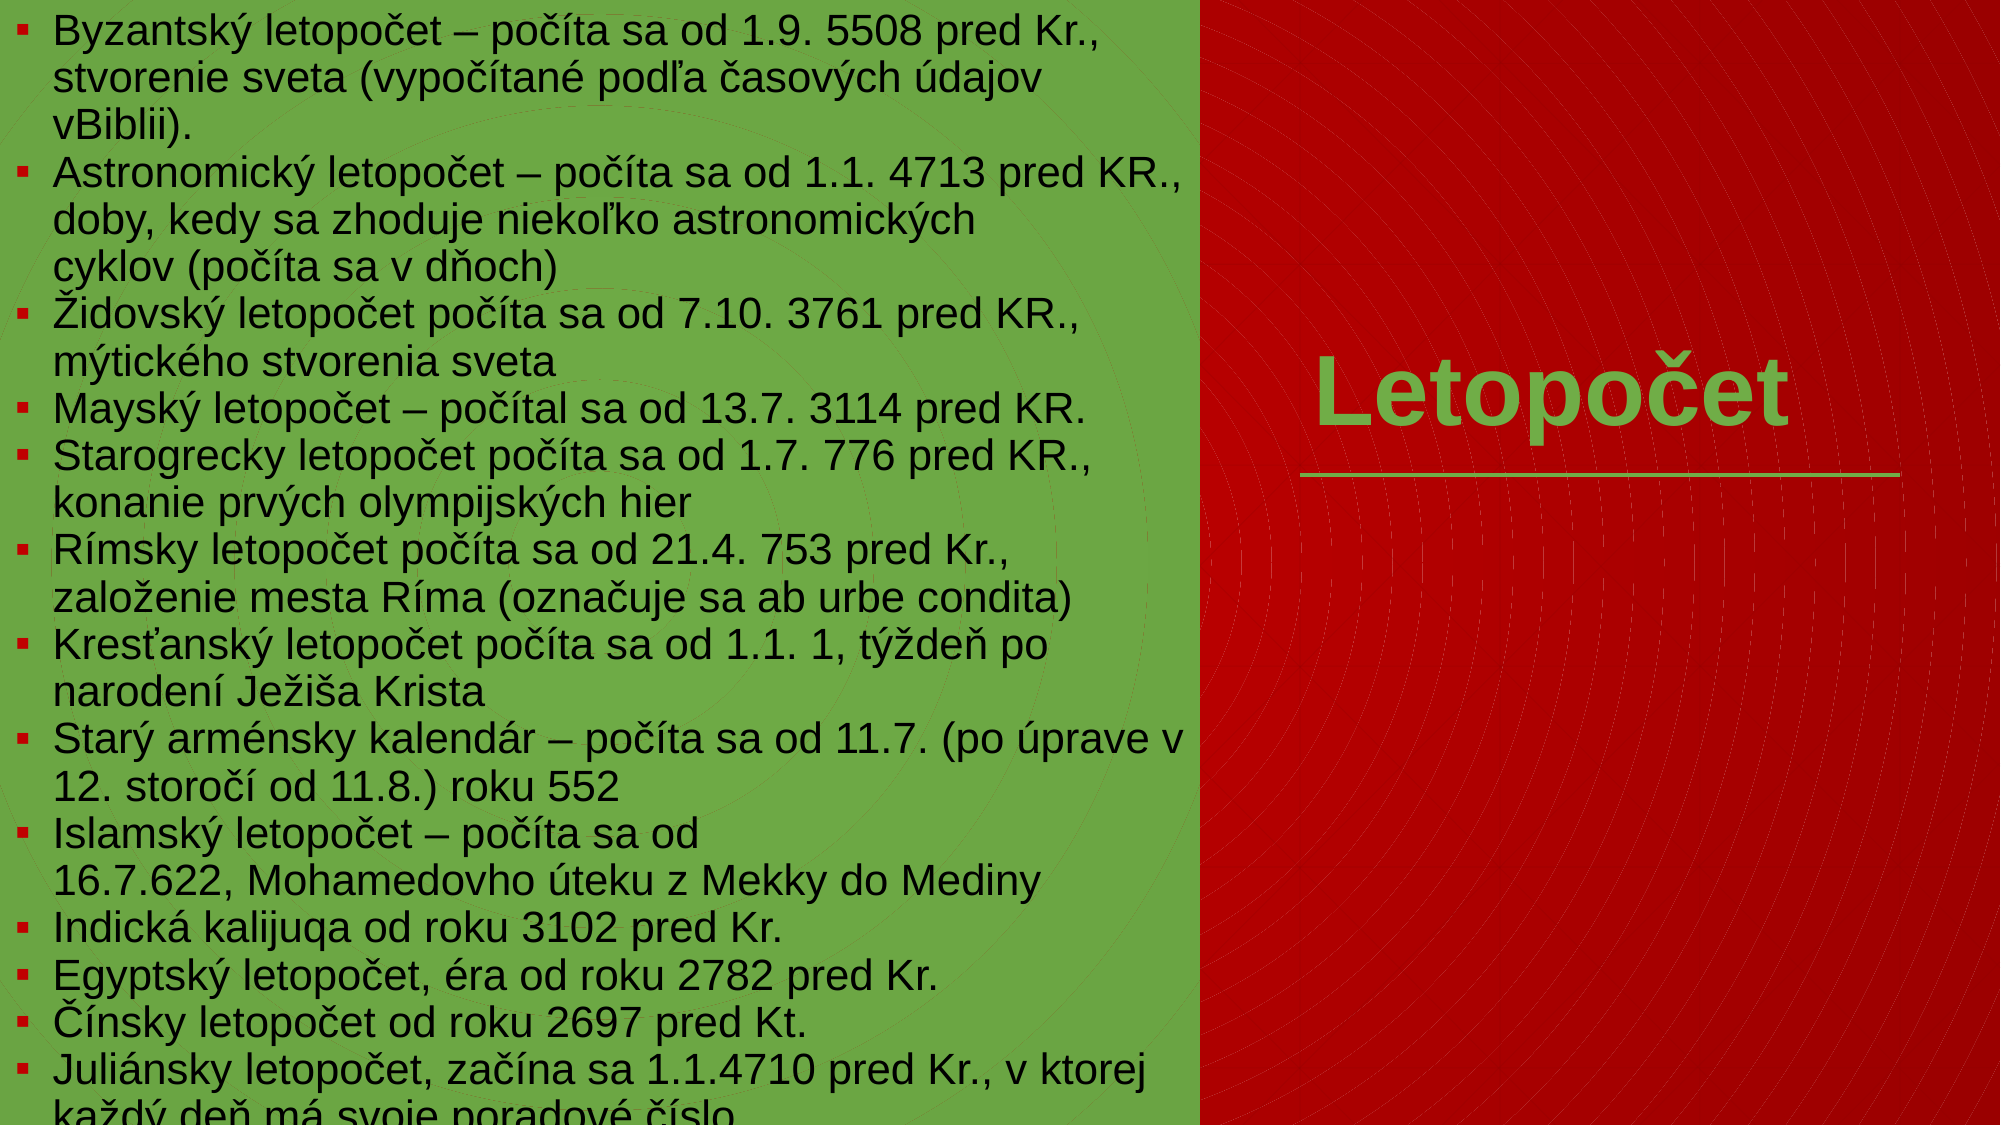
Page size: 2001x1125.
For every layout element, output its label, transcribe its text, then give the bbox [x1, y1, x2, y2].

title Letopočet [1298, 93, 1899, 455]
list Byzantský letopočet – počíta sa od 1.9. 5508 pred Kr., stvorenie sveta (vypočítané podľa časových údajov vBiblii). Astronomický letopočet – počíta sa od 1.1. 4713 pred KR., doby, kedy sa zhoduje niekoľko astronomických cyklov (počíta sa v dňoch) Židovský letopočet počíta sa od 7.10. 3761 pred KR., mýtického stvorenia sveta Mayský letopočet – počítal sa od 13.7. 3114 pred KR. Starogrecky letopočet počíta sa od 1.7. 776 pred KR., konanie prvých olympijských hier Rímsky letopočet počíta sa od 21.4. 753 pred Kr., založenie mesta Ríma (označuje sa ab urbe condita) Kresťanský letopočet počíta sa od 1.1. 1, týždeň po narodení Ježiša Krista Starý arménsky kalendár – počíta sa od 11.7. (po úprave v 12. storočí od 11.8.) roku 552 Islamský letopočet – počíta sa od 16.7.622, Mohamedovho úteku z Mekky do Mediny Indická kalijuqa od roku 3102 pred Kr. Egyptský letopočet, éra od roku 2782 pred Kr. Čínsky letopočet od roku 2697 pred Kt. Juliánsky letopočet, začína sa 1.1.4710 pred Kr., v ktorej každý deň má svoje poradové číslo. [0, 0, 1211, 1125]
